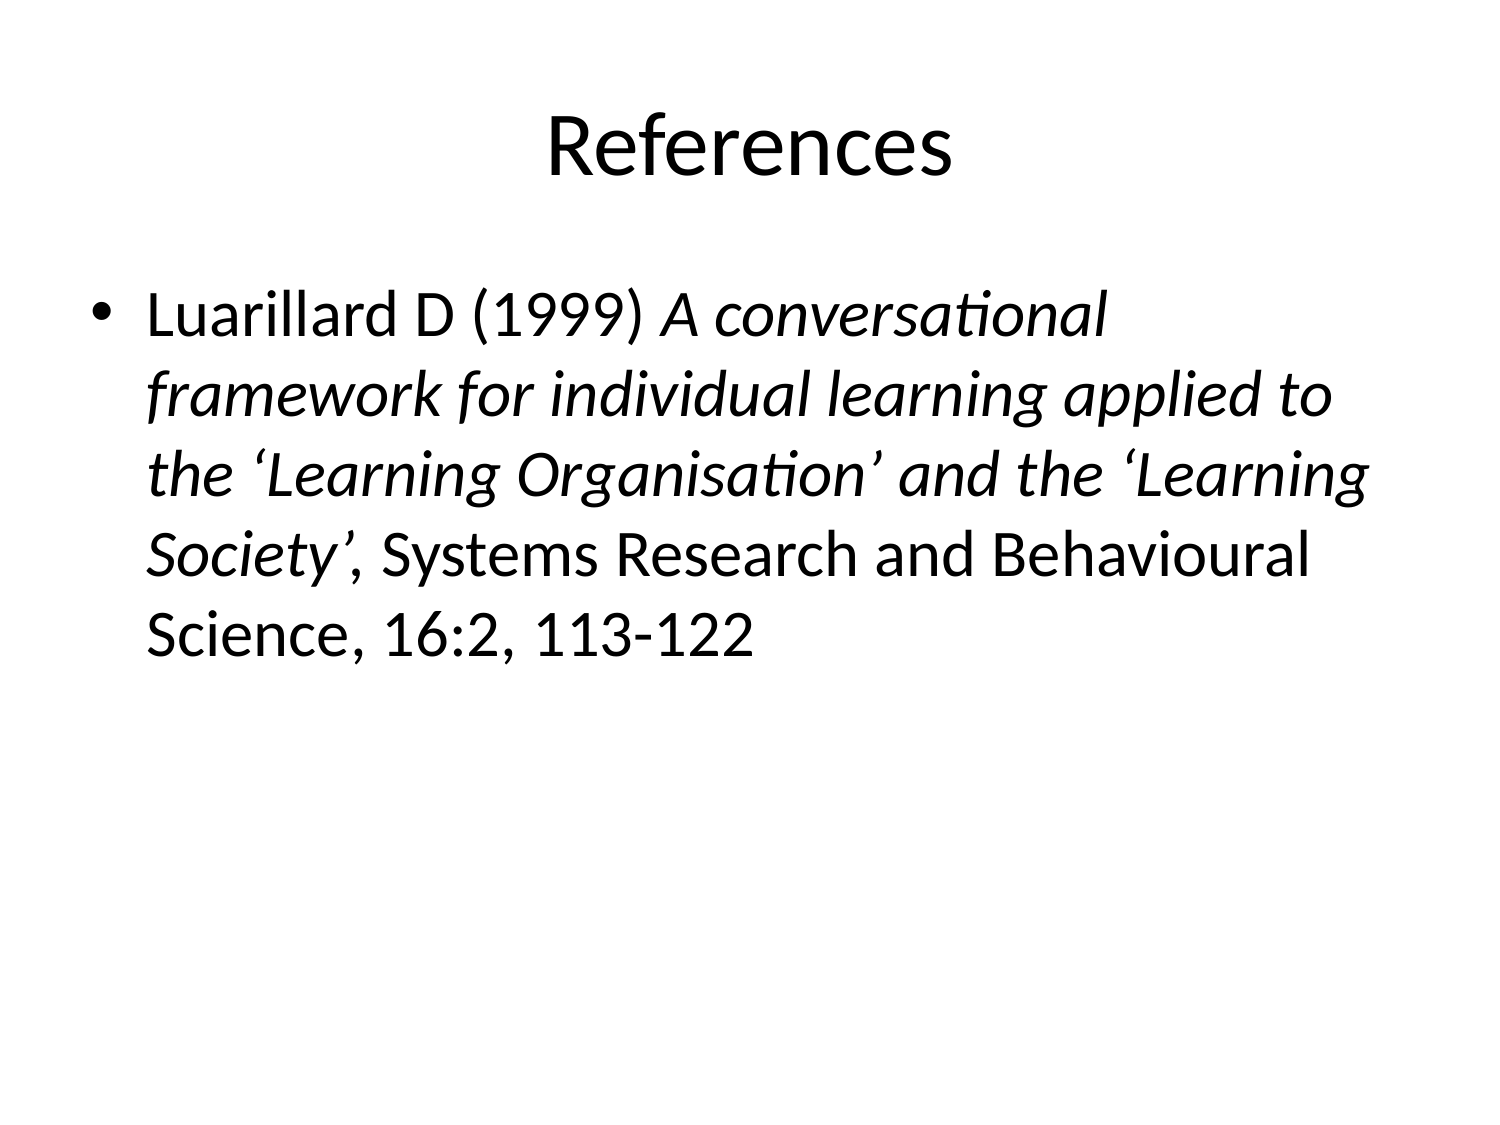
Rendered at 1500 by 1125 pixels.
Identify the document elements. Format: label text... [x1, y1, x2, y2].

title References [75, 45, 1425, 233]
list Luarillard D (1999) A conversational framework for individual learning applied to the ‘Learning Organisation’ and the ‘Learning Society’, Systems Research and Behavioural Science, 16:2, 113-122 [75, 262, 1425, 1005]
